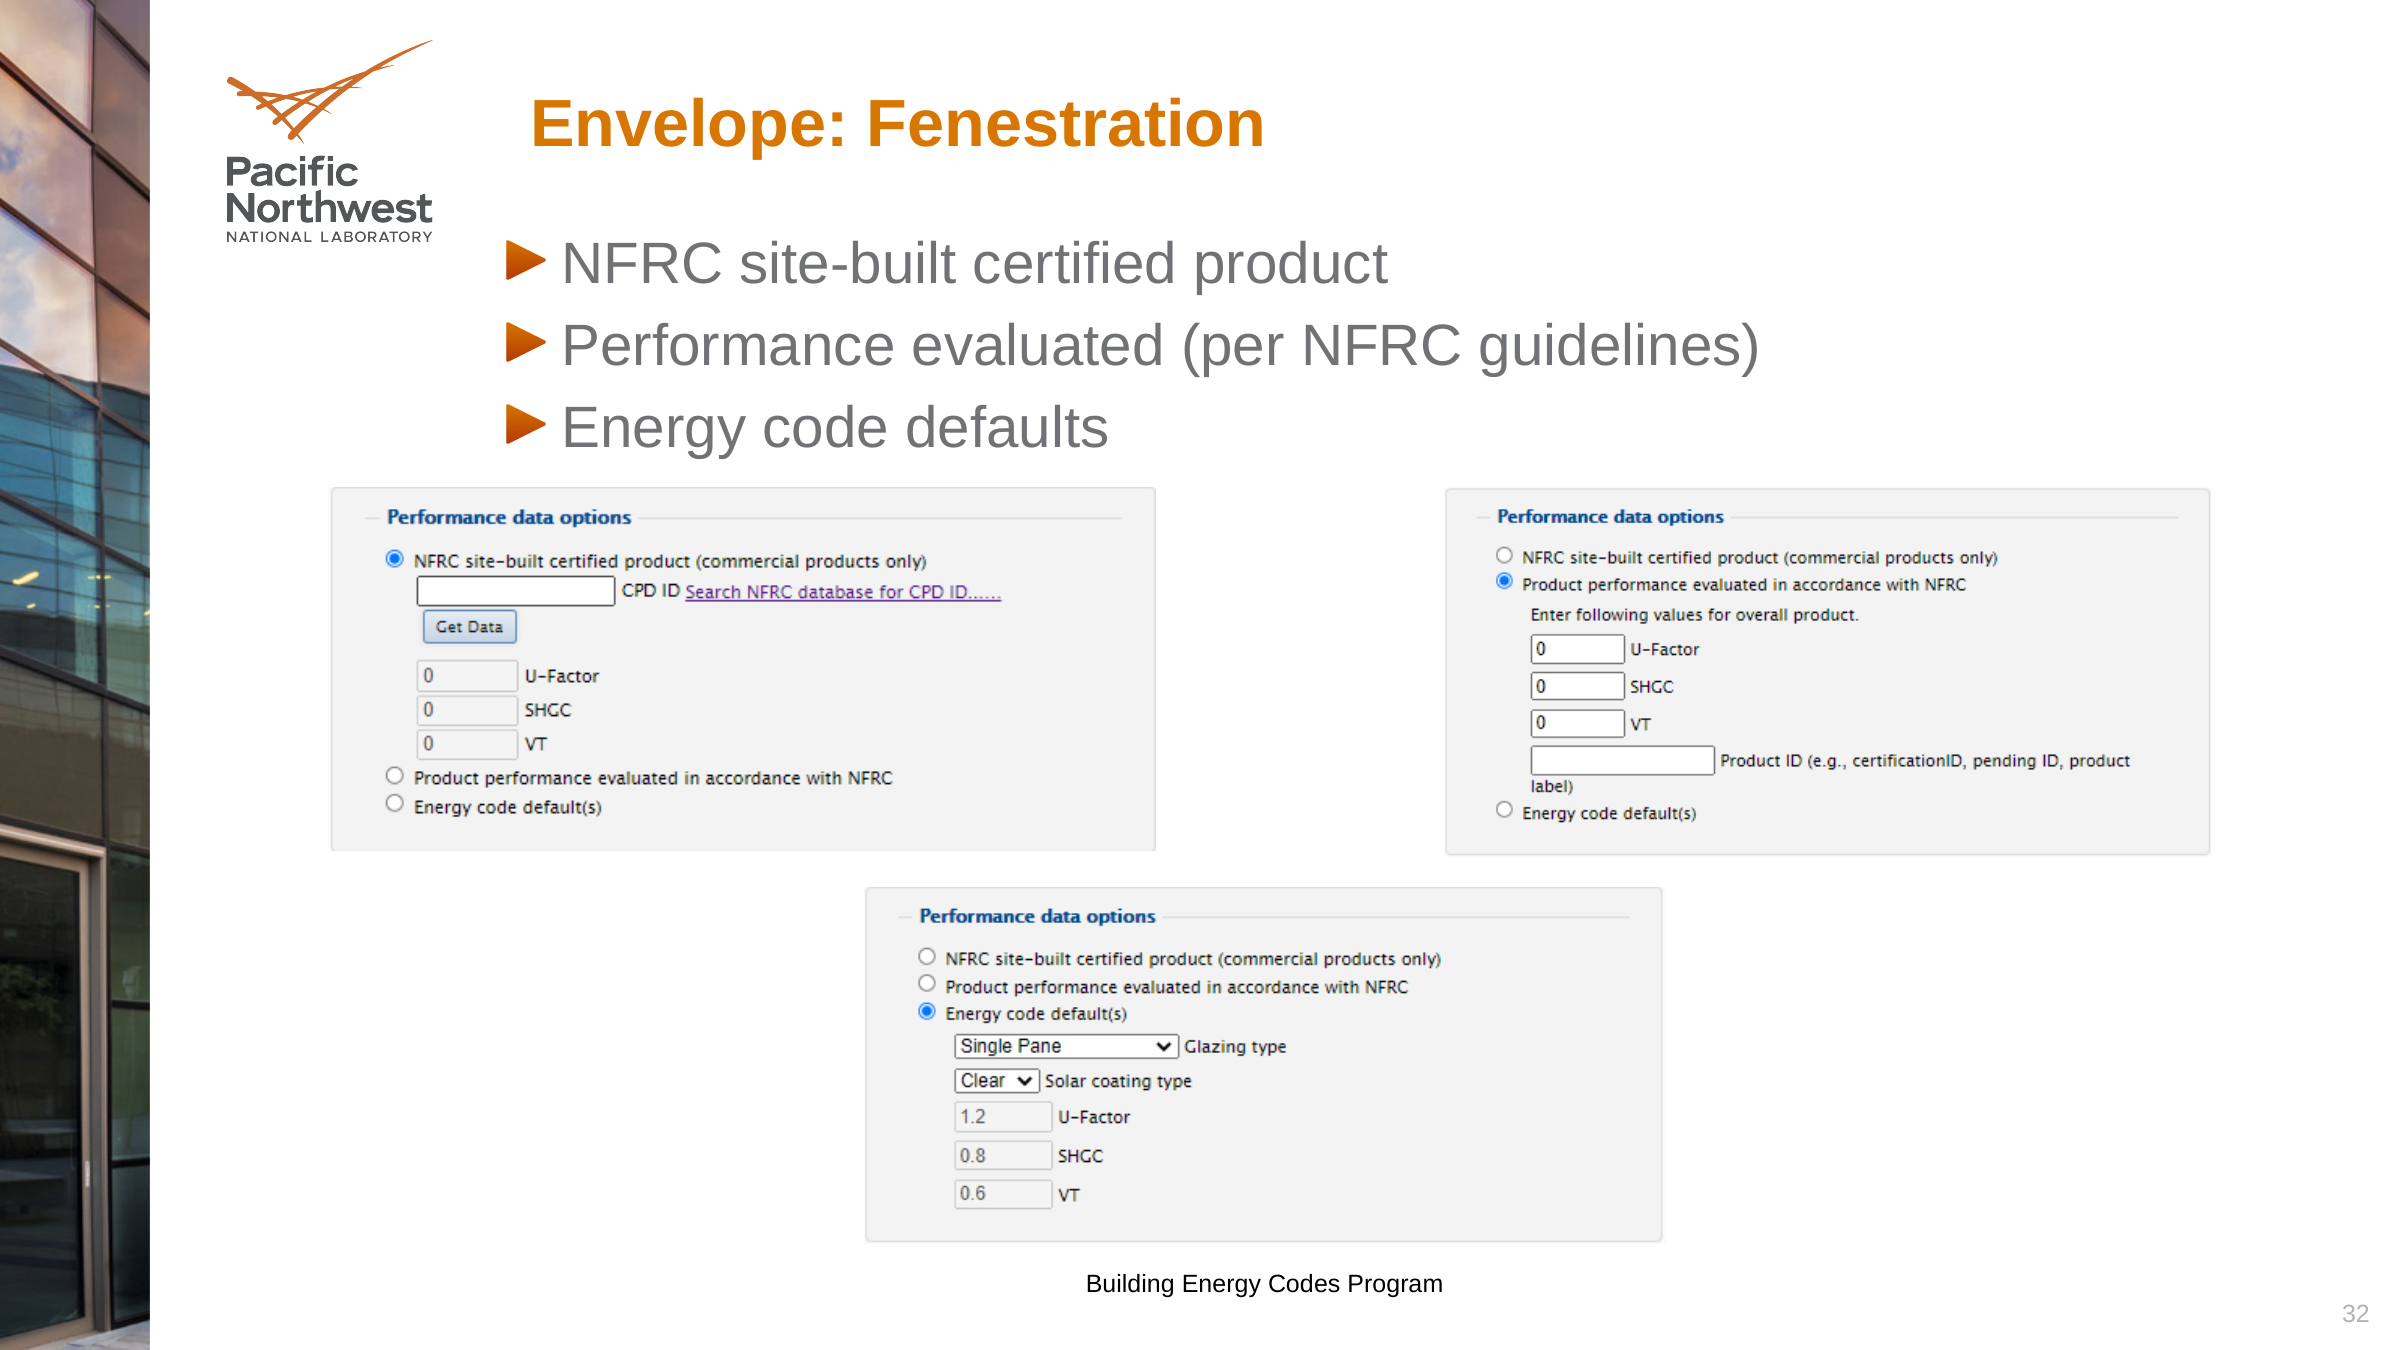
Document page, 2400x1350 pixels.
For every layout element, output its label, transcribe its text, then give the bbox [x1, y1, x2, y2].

picture [1444, 487, 2212, 857]
picture [505, 403, 547, 445]
picture [505, 321, 547, 363]
picture [0, 0, 149, 1350]
text_box NFRC site-built certified product Performance evaluated (per NFRC guidelines) Energy code defaults [505, 225, 1856, 518]
picture [328, 487, 1156, 851]
text_box Envelope: Fenestration [529, 79, 1925, 160]
slide_number 32 [2295, 1275, 2370, 1350]
picture [864, 887, 1666, 1244]
picture [505, 239, 547, 281]
picture [225, 38, 435, 244]
text_box Building Energy Codes Program [1027, 1252, 1503, 1313]
